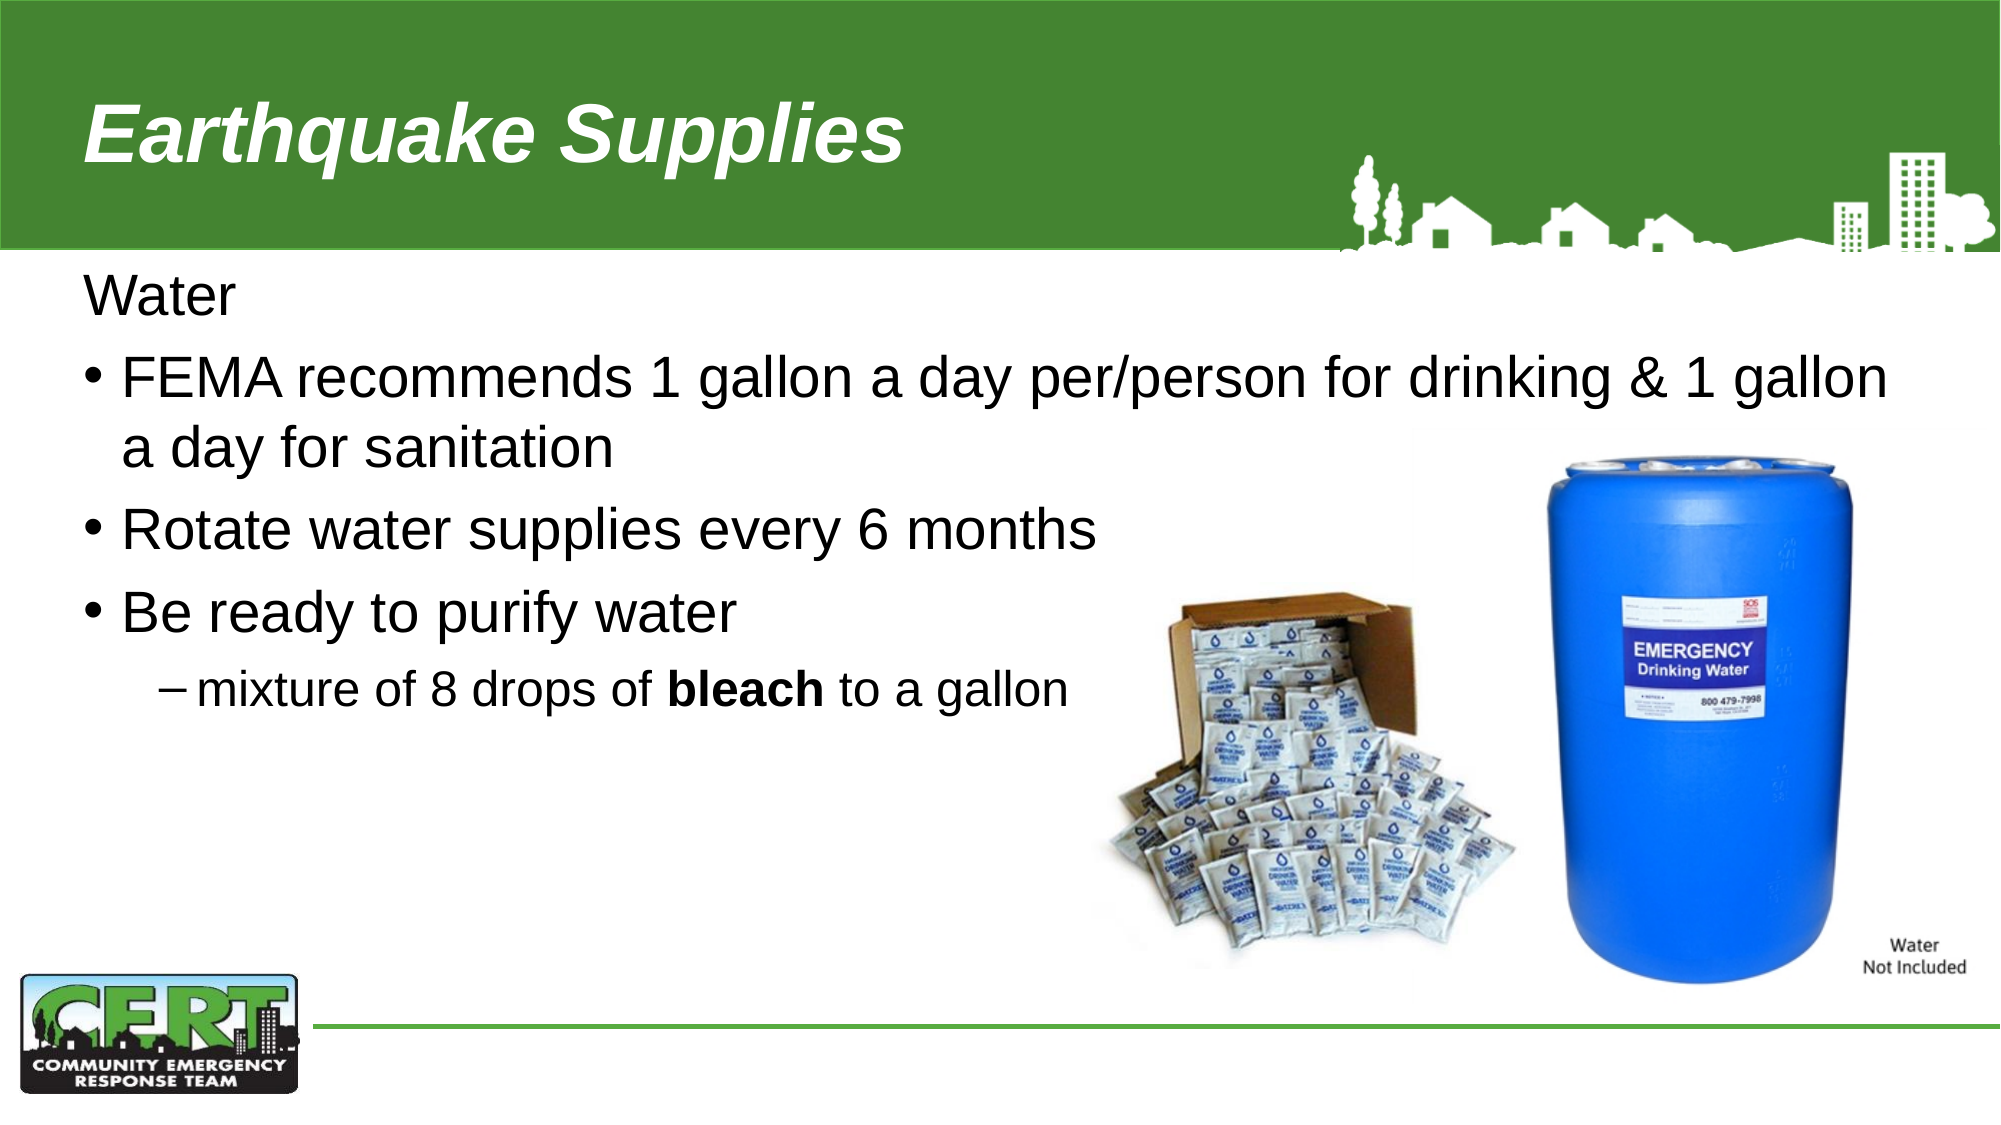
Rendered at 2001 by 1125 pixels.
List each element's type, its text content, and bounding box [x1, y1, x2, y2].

picture [1083, 428, 1988, 1004]
title Earthquake Supplies [68, 52, 1339, 220]
list Water FEMA recommends 1 gallon a day per/person for drinking & 1 gallon a day for sanitation Rotate water supplies every 6 months Be ready to purify water mixture of 8 drops of bleach to a gallon of generally clear water for best a [68, 249, 1931, 1034]
picture [19, 973, 300, 1094]
picture [1340, 145, 2000, 252]
